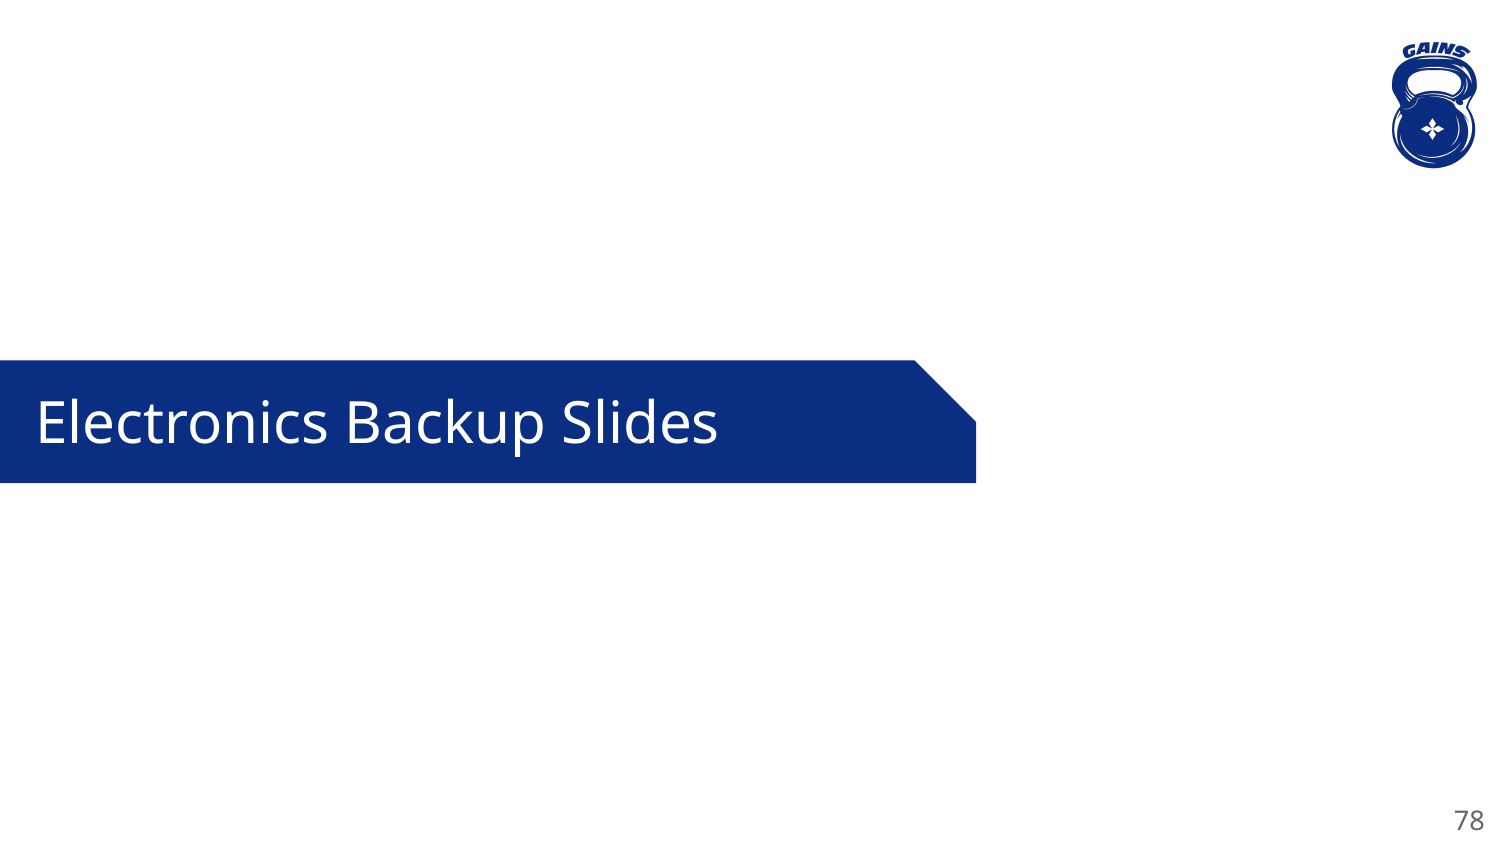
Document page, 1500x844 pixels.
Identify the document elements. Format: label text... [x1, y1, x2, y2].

slide_number 78 [1410, 799, 1500, 844]
picture [1389, 39, 1480, 171]
title Electronics Backup Slides [20, 370, 913, 474]
